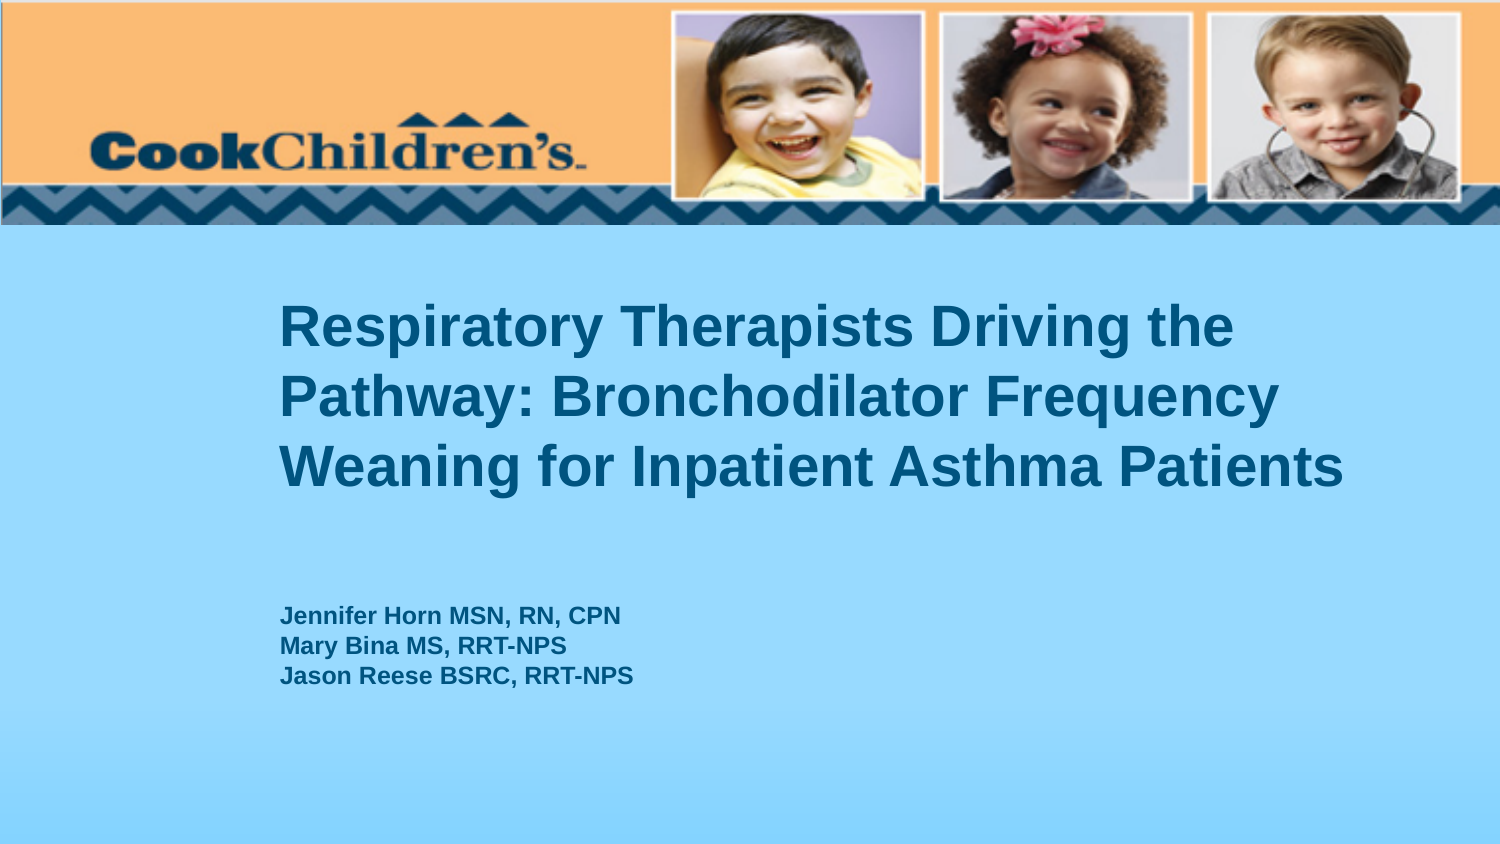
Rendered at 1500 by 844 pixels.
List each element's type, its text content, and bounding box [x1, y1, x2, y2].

title Respiratory Therapists Driving the Pathway: Bronchodilator Frequency Weaning for Inpatient Asthma Patients [264, 276, 1363, 511]
text_box Jennifer Horn MSN, RN, CPN Mary Bina MS, RRT-NPS Jason Reese BSRC, RRT-NPS [264, 592, 869, 697]
picture [0, 0, 1500, 226]
